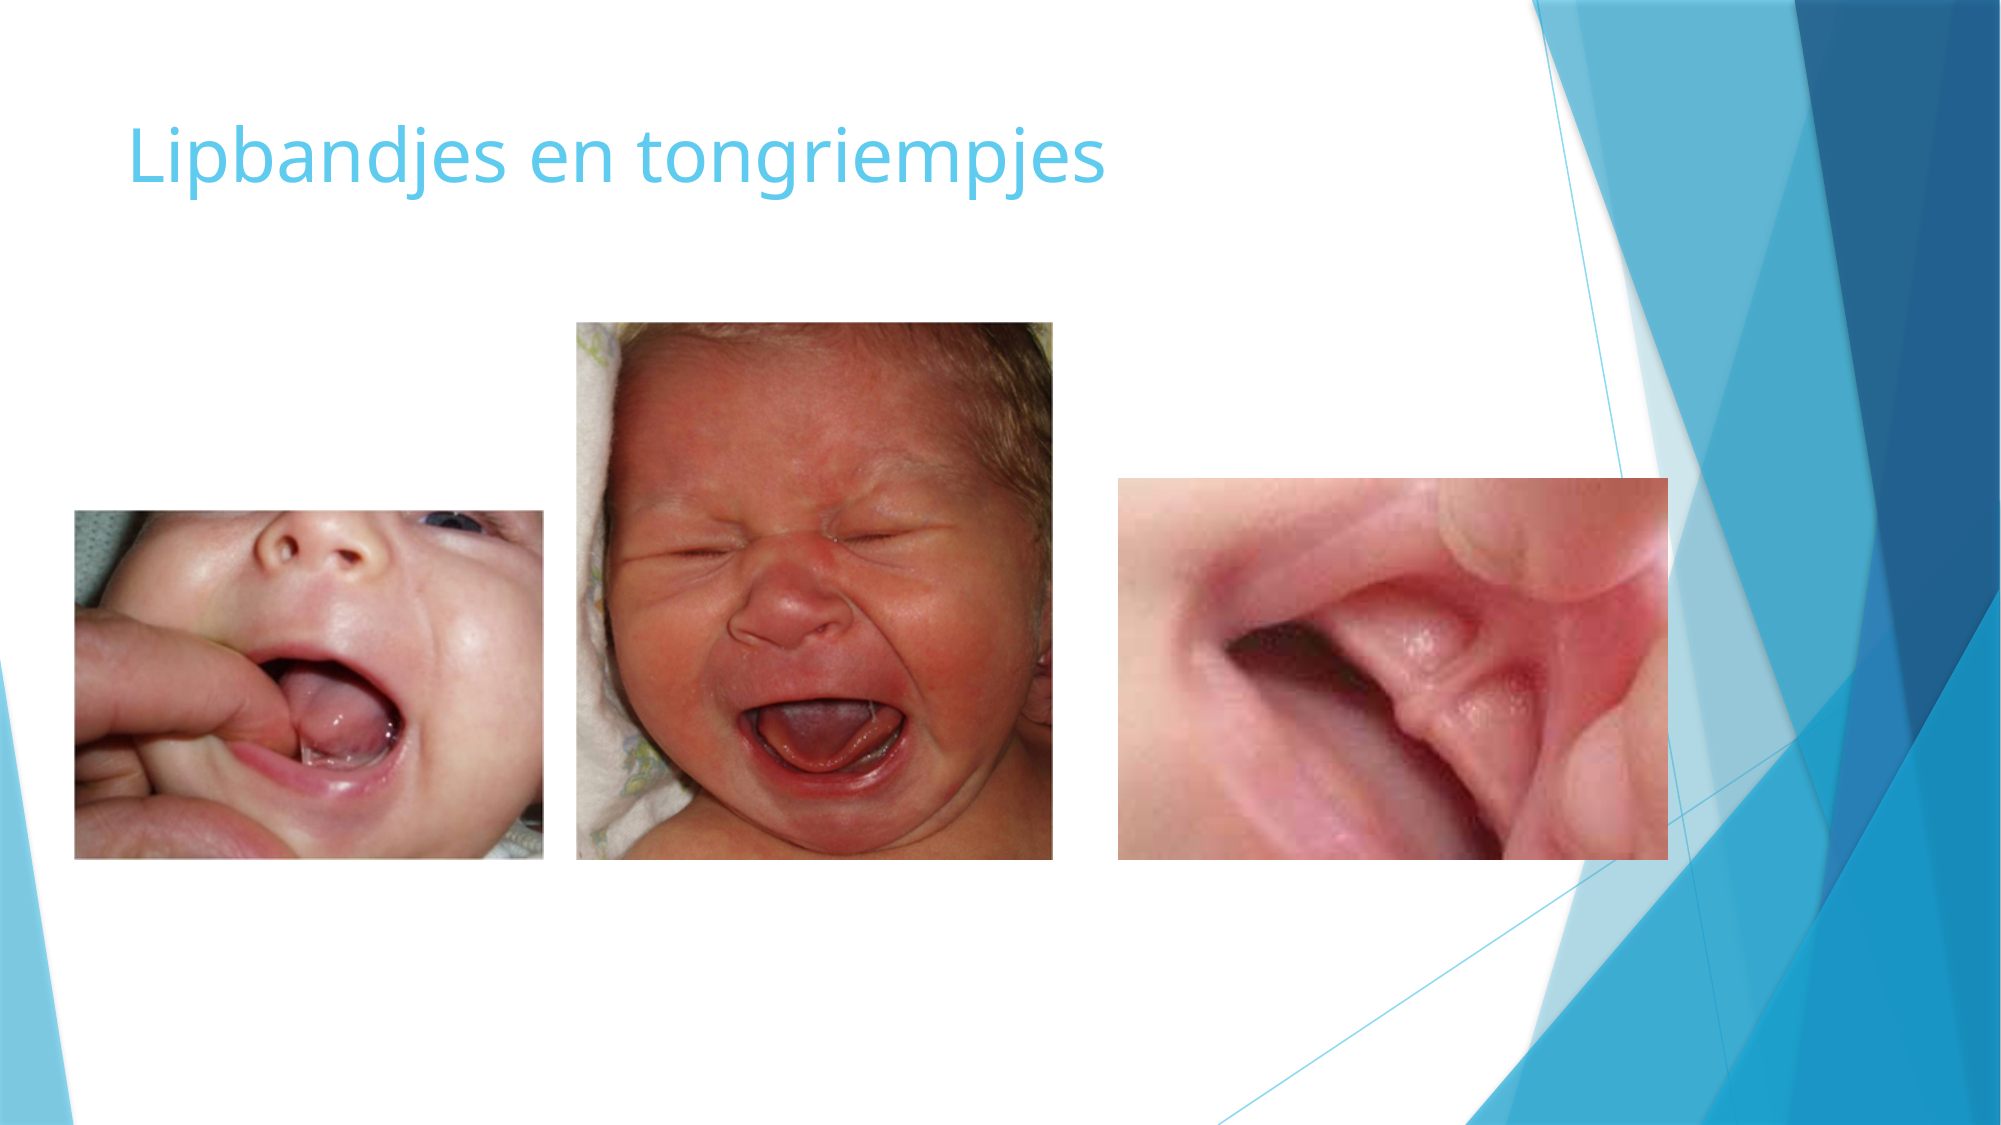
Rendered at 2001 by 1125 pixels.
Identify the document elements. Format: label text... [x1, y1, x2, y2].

picture [1117, 477, 1668, 861]
picture [576, 321, 1053, 861]
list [74, 510, 545, 861]
title Lipbandjes en tongriempjes [111, 99, 1522, 317]
